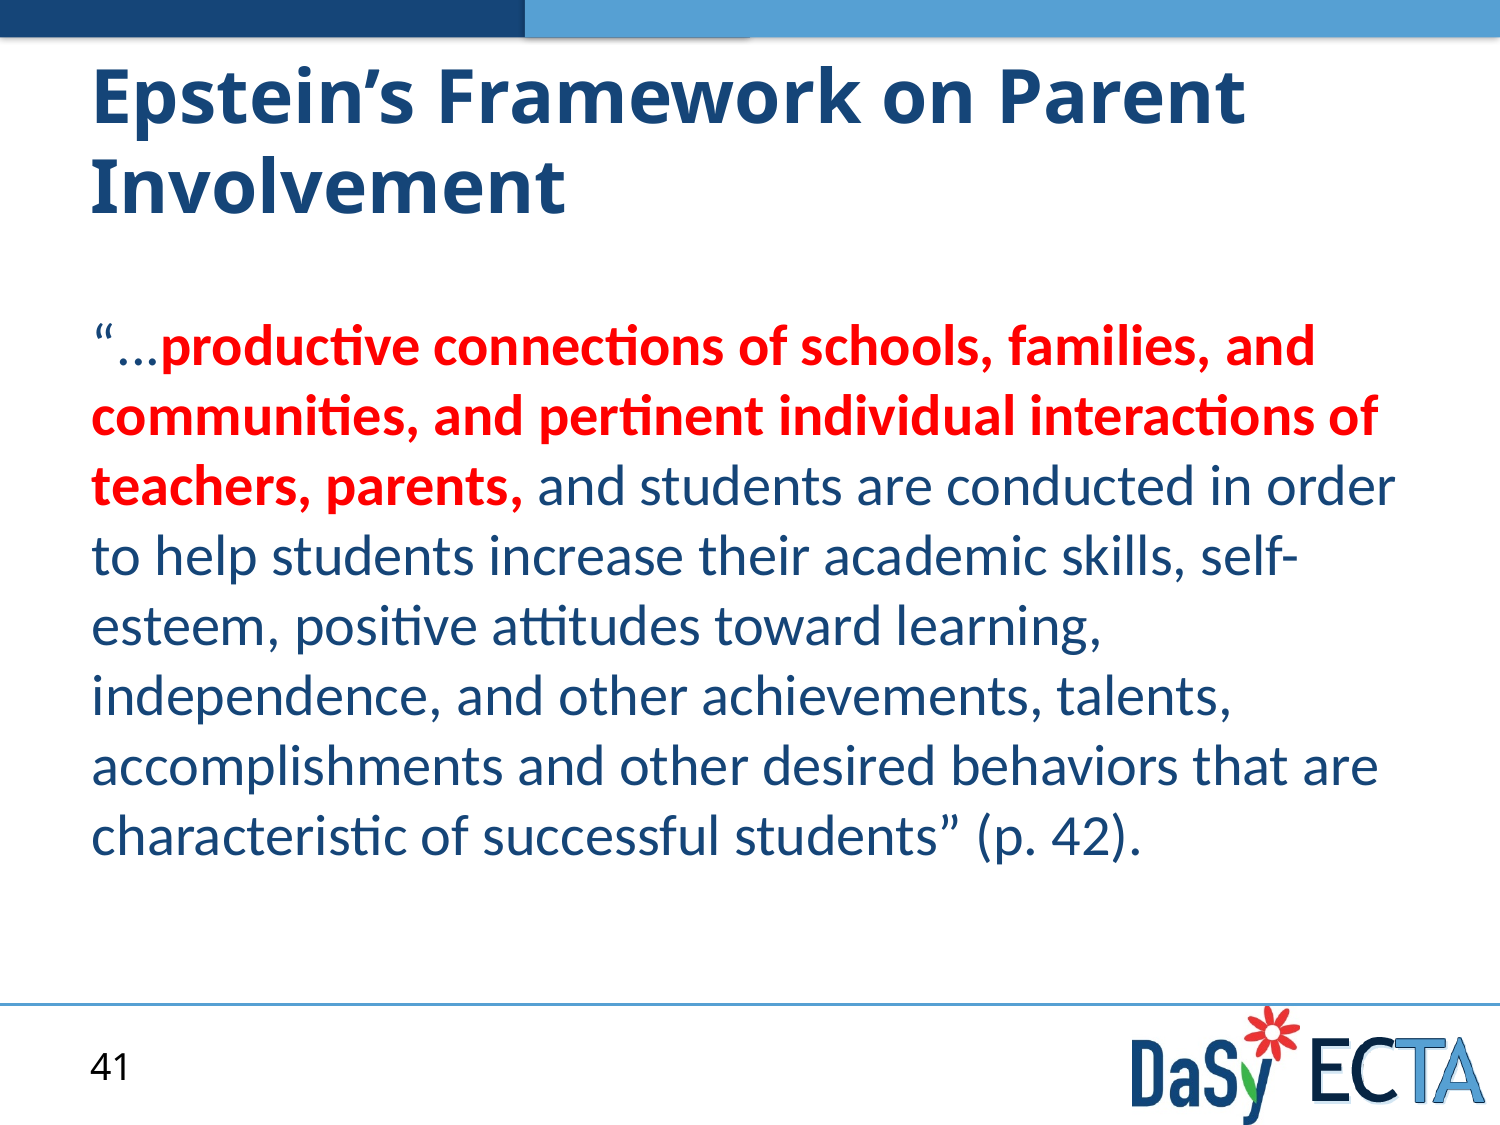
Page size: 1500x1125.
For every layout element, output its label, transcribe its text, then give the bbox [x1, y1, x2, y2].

list “...productive connections of schools, families, and communities, and pertinent individual interactions of teachers, parents, and students are conducted in order to help students increase their academic skills, self-esteem, positive attitudes toward learning, independence, and other achievements, talents, accomplishments and other desired behaviors that are characteristic of successful students” (p. 42). [77, 299, 1428, 1013]
picture [1132, 1013, 1300, 1125]
title Epstein’s Framework on Parent Involvement [74, 44, 1426, 234]
slide_number 41 [75, 1038, 425, 1098]
picture [1312, 1037, 1487, 1105]
